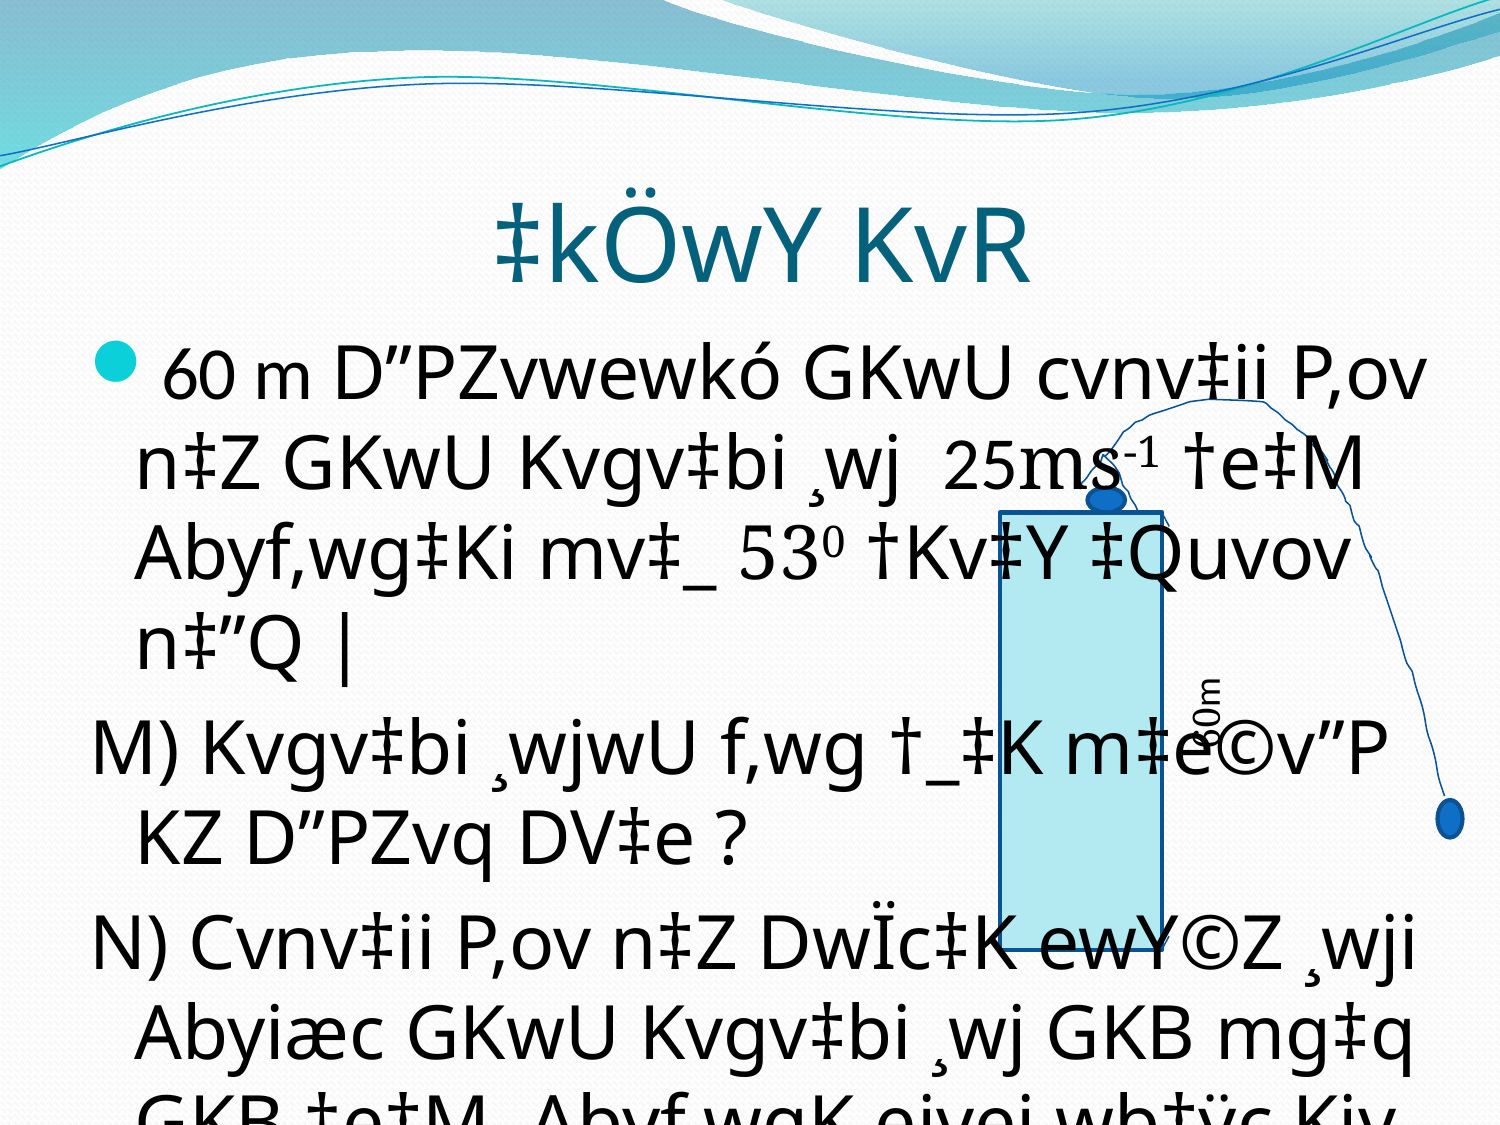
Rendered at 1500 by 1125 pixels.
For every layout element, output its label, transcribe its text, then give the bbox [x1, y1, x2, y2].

title ‡kÖwY KvR [75, 115, 1425, 303]
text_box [999, 398, 1445, 951]
list 60 m D”PZvwewkó GKwU cvnv‡ii P‚ov n‡Z GKwU Kvgv‡bi ¸wj 25ms-1 †e‡M Abyf‚wg‡Ki mv‡_ 530 †Kv‡Y ‡Quvov n‡”Q | M) Kvgv‡bi ¸wjwU f‚wg †_‡K m‡e©v”P KZ D”PZvq DV‡e ? N) Cvnv‡ii P‚ov n‡Z DwÏc‡K ewY©Z ¸wji Abyiæc GKwU Kvgv‡bi ¸wj GKB mg‡q GKB †e‡M Abyf‚wgK eivei wb‡ÿc Kiv n‡j, †KvwU Av‡M gvwU‡Z AvNvZ nvb‡e| MvwYwZK we‡kølY Ki| [75, 317, 1500, 1063]
